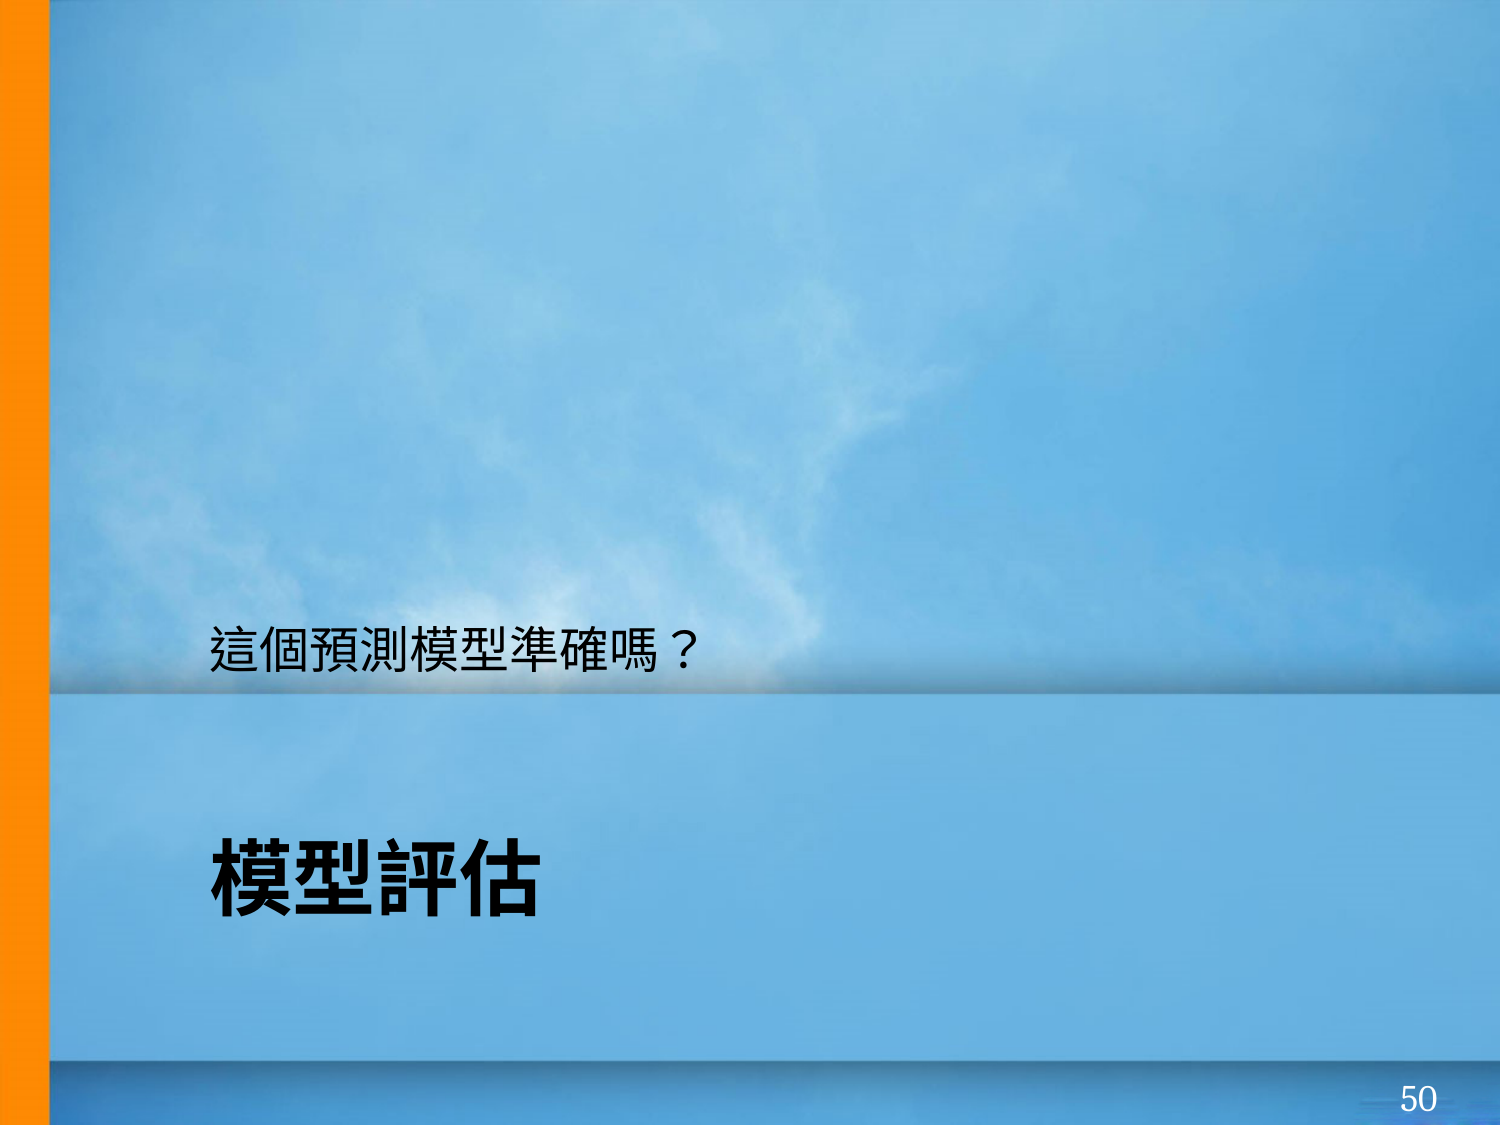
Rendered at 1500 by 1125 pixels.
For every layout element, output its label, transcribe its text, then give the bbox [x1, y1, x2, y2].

title 模型評估 [194, 693, 1422, 1060]
subtitle 這個預測模型準確嗎？ [194, 549, 1024, 694]
slide_number ‹#› [1350, 1074, 1488, 1118]
picture [0, 0, 1500, 1125]
